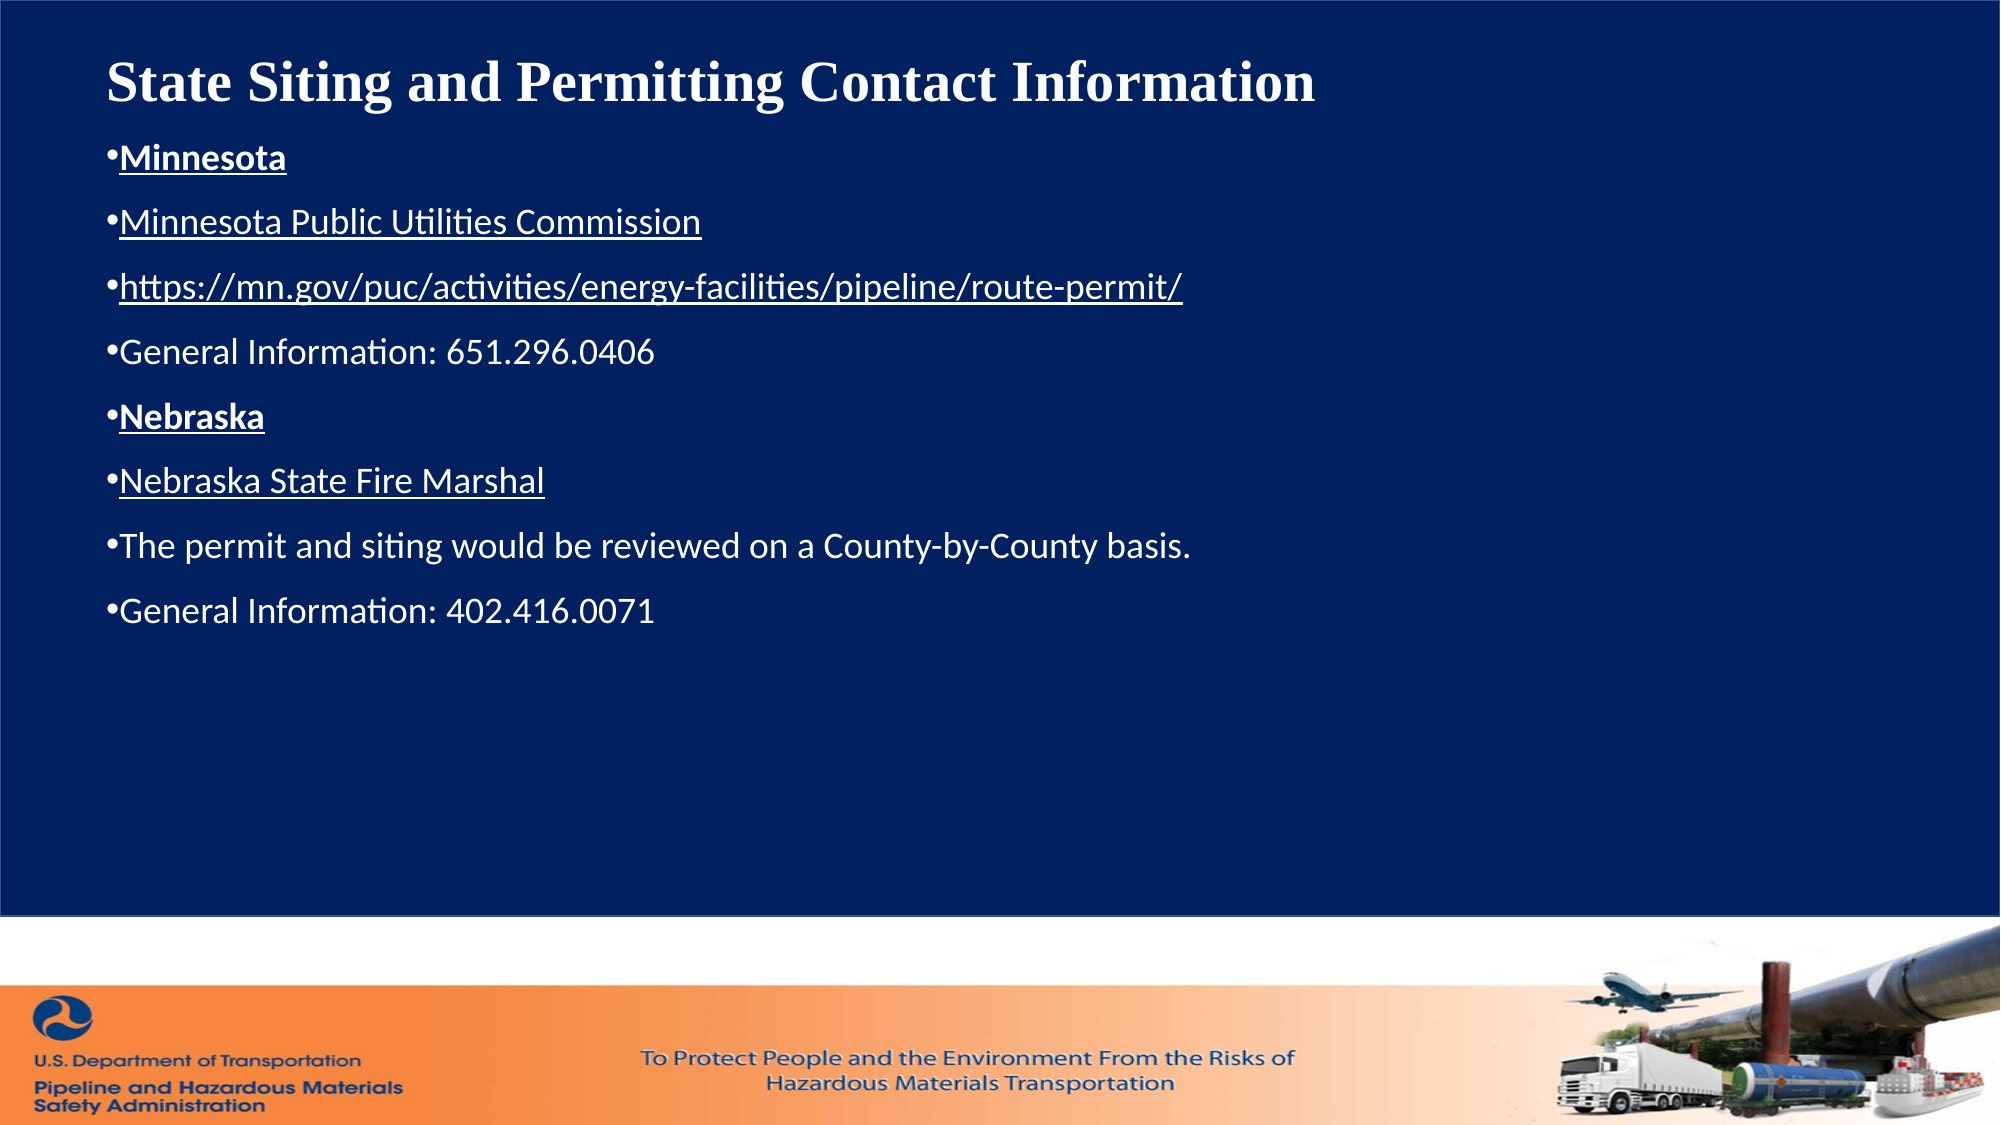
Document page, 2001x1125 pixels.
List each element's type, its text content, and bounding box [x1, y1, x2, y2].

picture [0, 917, 2000, 1125]
text_box [0, 0, 2000, 917]
list State Siting and Permitting Contact Information Minnesota Minnesota Public Utilities Commission https://mn.gov/puc/activities/energy-facilities/pipeline/route-permit/ General Information: 651.296.0406 Nebraska Nebraska State Fire Marshal The permit and siting would be reviewed on a County-by-County basis. General Information: 402.416.0071 [91, 30, 1889, 750]
